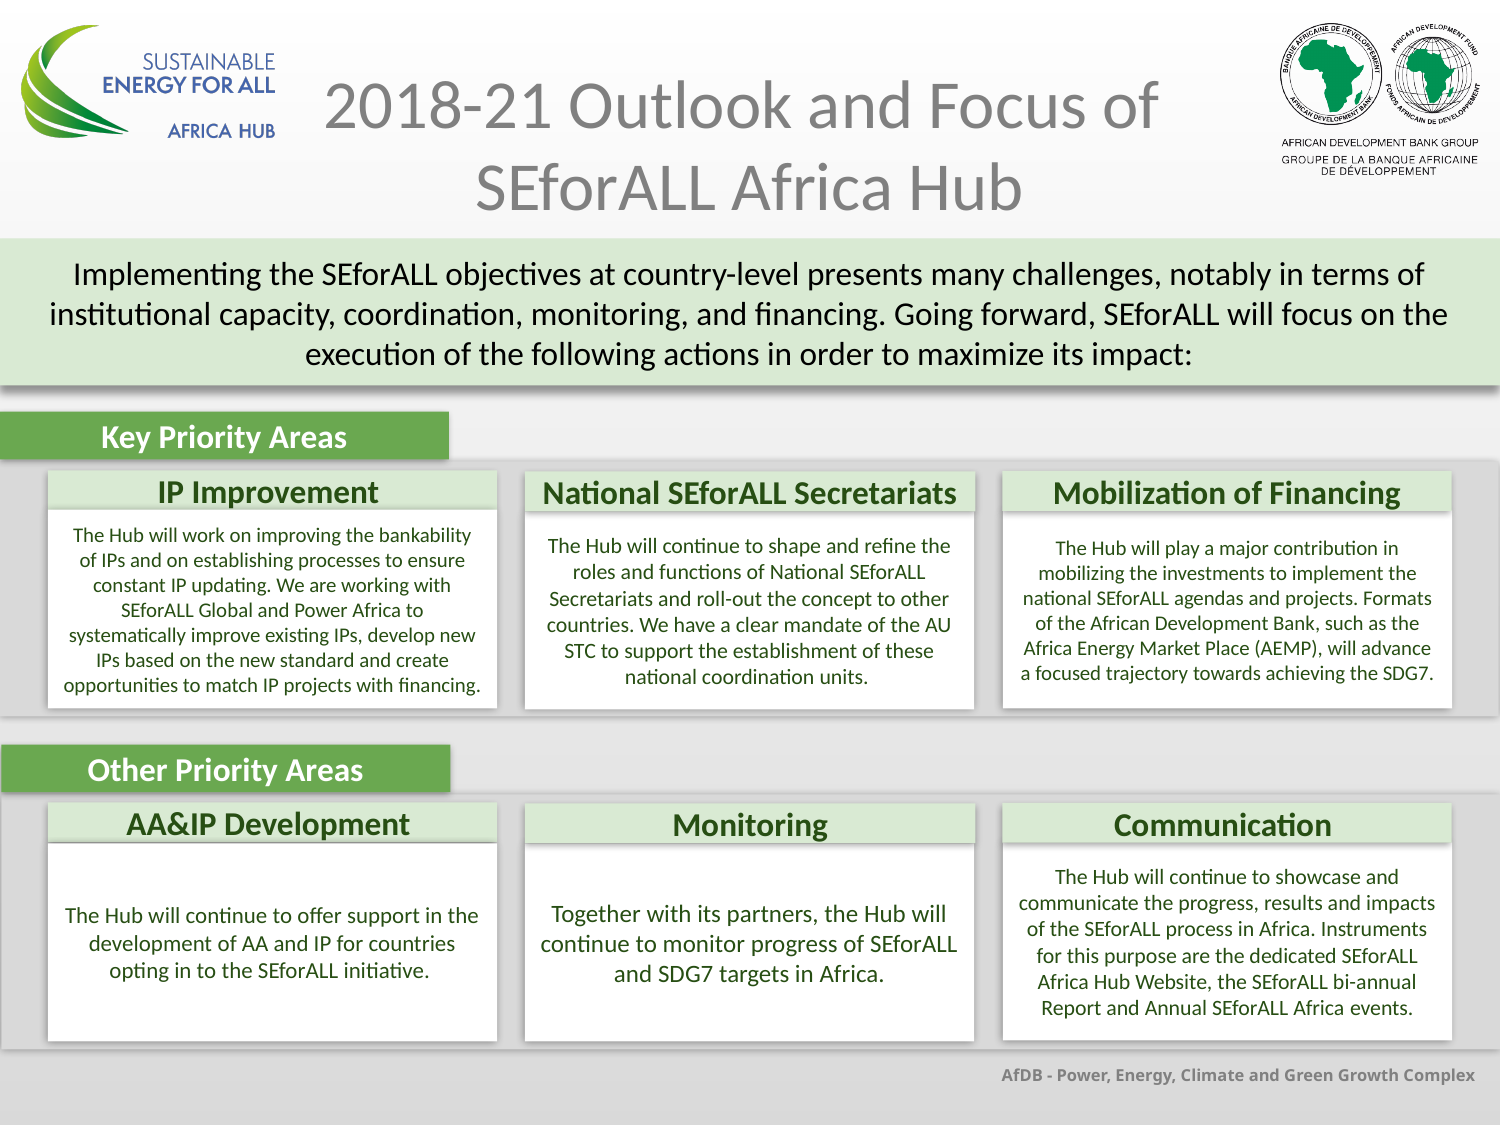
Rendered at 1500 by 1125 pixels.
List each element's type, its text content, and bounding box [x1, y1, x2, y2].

title 2018-21 Outlook and Focus of SEforALL Africa Hub [273, 51, 1227, 211]
picture [19, 23, 278, 141]
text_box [0, 411, 1499, 717]
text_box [47, 802, 1453, 1042]
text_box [47, 470, 1453, 710]
text_box Implementing the SEforALL objectives at country-level presents many challenges, notably in terms of institutional capacity, coordination, monitoring, and financing. Going forward, SEforALL will focus on the execution of the following actions in order to maximize its impact: [0, 238, 1500, 386]
picture [1280, 23, 1480, 175]
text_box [1, 744, 1500, 1050]
